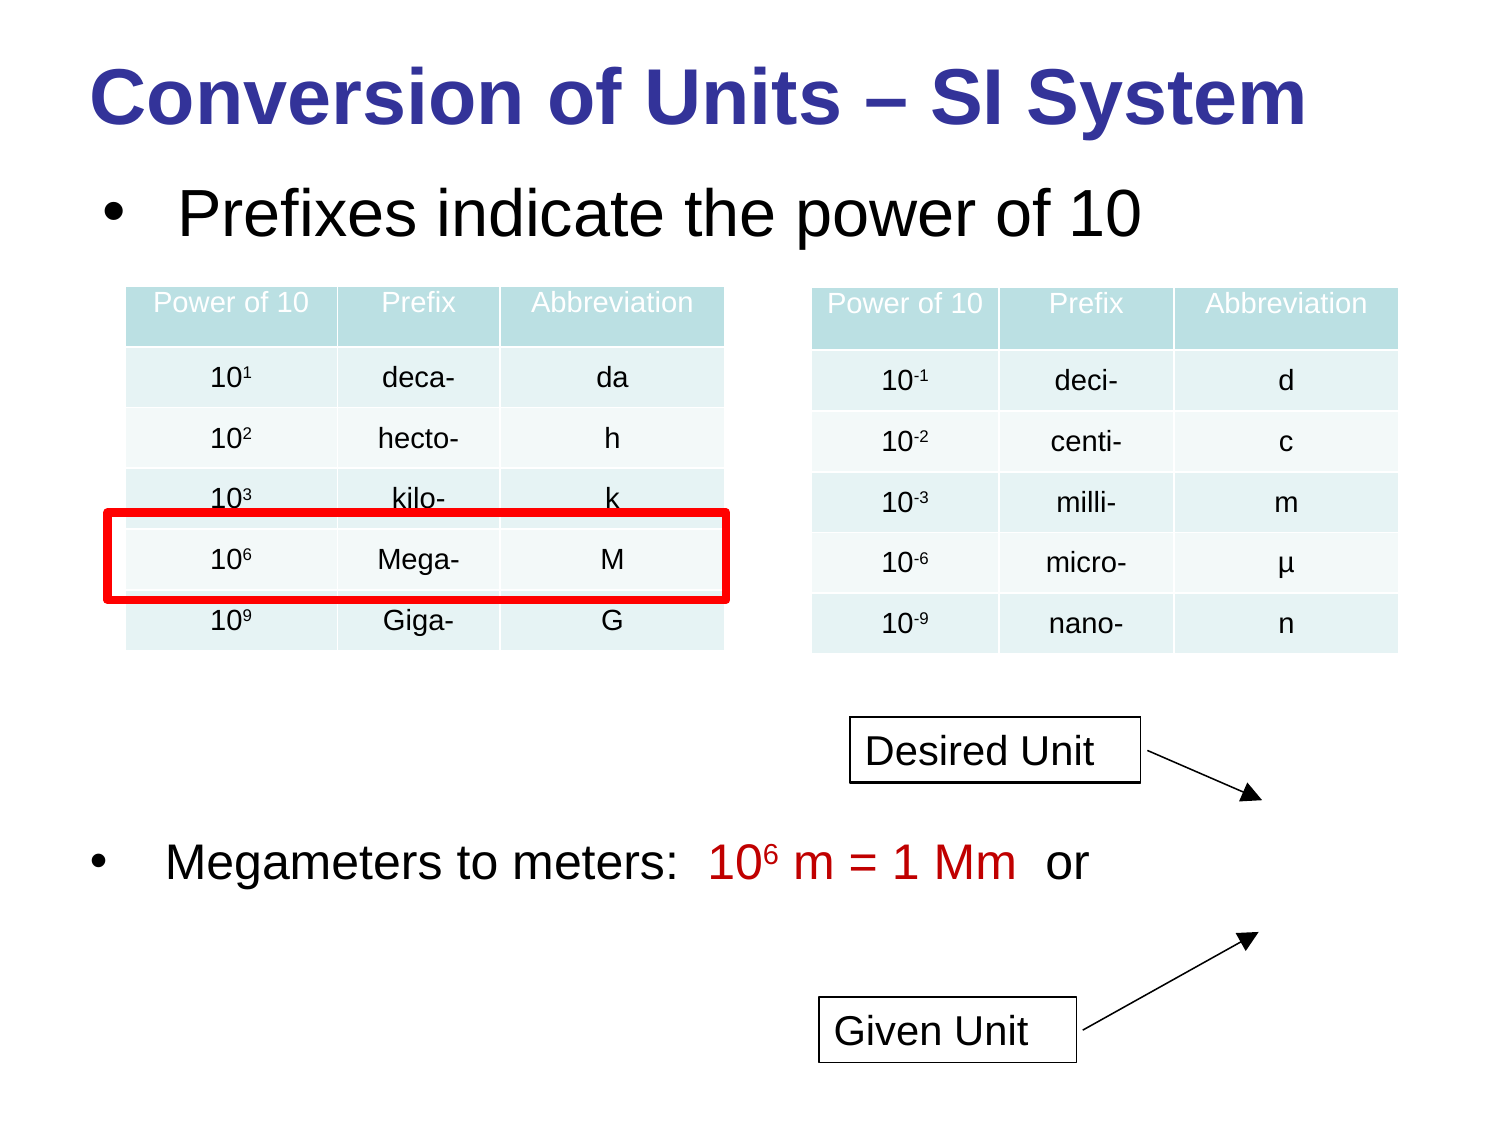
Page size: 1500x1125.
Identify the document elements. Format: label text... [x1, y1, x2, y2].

table_cell 101 [126, 348, 337, 407]
table_cell deci- [1000, 351, 1173, 410]
table_header Prefix [1000, 288, 1173, 349]
table_header Power of 10 [126, 287, 337, 346]
text_box Given Unit [818, 996, 1077, 1062]
table_cell 109 [126, 600, 337, 650]
table_cell deca- [338, 348, 499, 407]
table_header Abbreviation [1175, 288, 1398, 349]
table_header Prefix [338, 287, 499, 346]
table_cell G [501, 600, 724, 650]
table_cell 10-6 [812, 533, 998, 592]
table_cell kilo- [338, 469, 499, 512]
table_cell k [501, 469, 724, 512]
text_box Conversion of Units – SI System [75, 37, 1450, 148]
table_header Power of 10 [812, 288, 998, 349]
table_cell c [1175, 412, 1398, 471]
table_header Abbreviation [501, 287, 724, 346]
table_cell nano- [1000, 594, 1173, 653]
table_cell h [501, 408, 724, 467]
table_cell hecto- [338, 408, 499, 467]
table_cell µ [1175, 533, 1398, 592]
text_box [1147, 750, 1263, 802]
table_cell centi- [1000, 412, 1173, 471]
table_cell milli- [1000, 473, 1173, 532]
text_box [1082, 931, 1259, 1031]
text_box Megameters to meters: 106 m = 1 Mm or [74, 762, 1488, 898]
text_box [849, 716, 1141, 784]
table_cell 10-3 [812, 473, 998, 532]
table_cell m [1175, 473, 1398, 532]
text_box [107, 512, 727, 600]
table_cell 103 [126, 469, 337, 512]
table_cell 10-1 [812, 351, 998, 410]
table_cell n [1175, 594, 1398, 653]
table_cell 102 [126, 408, 337, 467]
table_cell da [501, 348, 724, 407]
table_cell Giga- [338, 600, 499, 650]
table_cell 10-2 [812, 412, 998, 471]
table_cell d [1175, 351, 1398, 410]
text_box Prefixes indicate the power of 10 [87, 162, 1475, 258]
table_cell 10-9 [812, 594, 998, 653]
table_cell micro- [1000, 533, 1173, 592]
